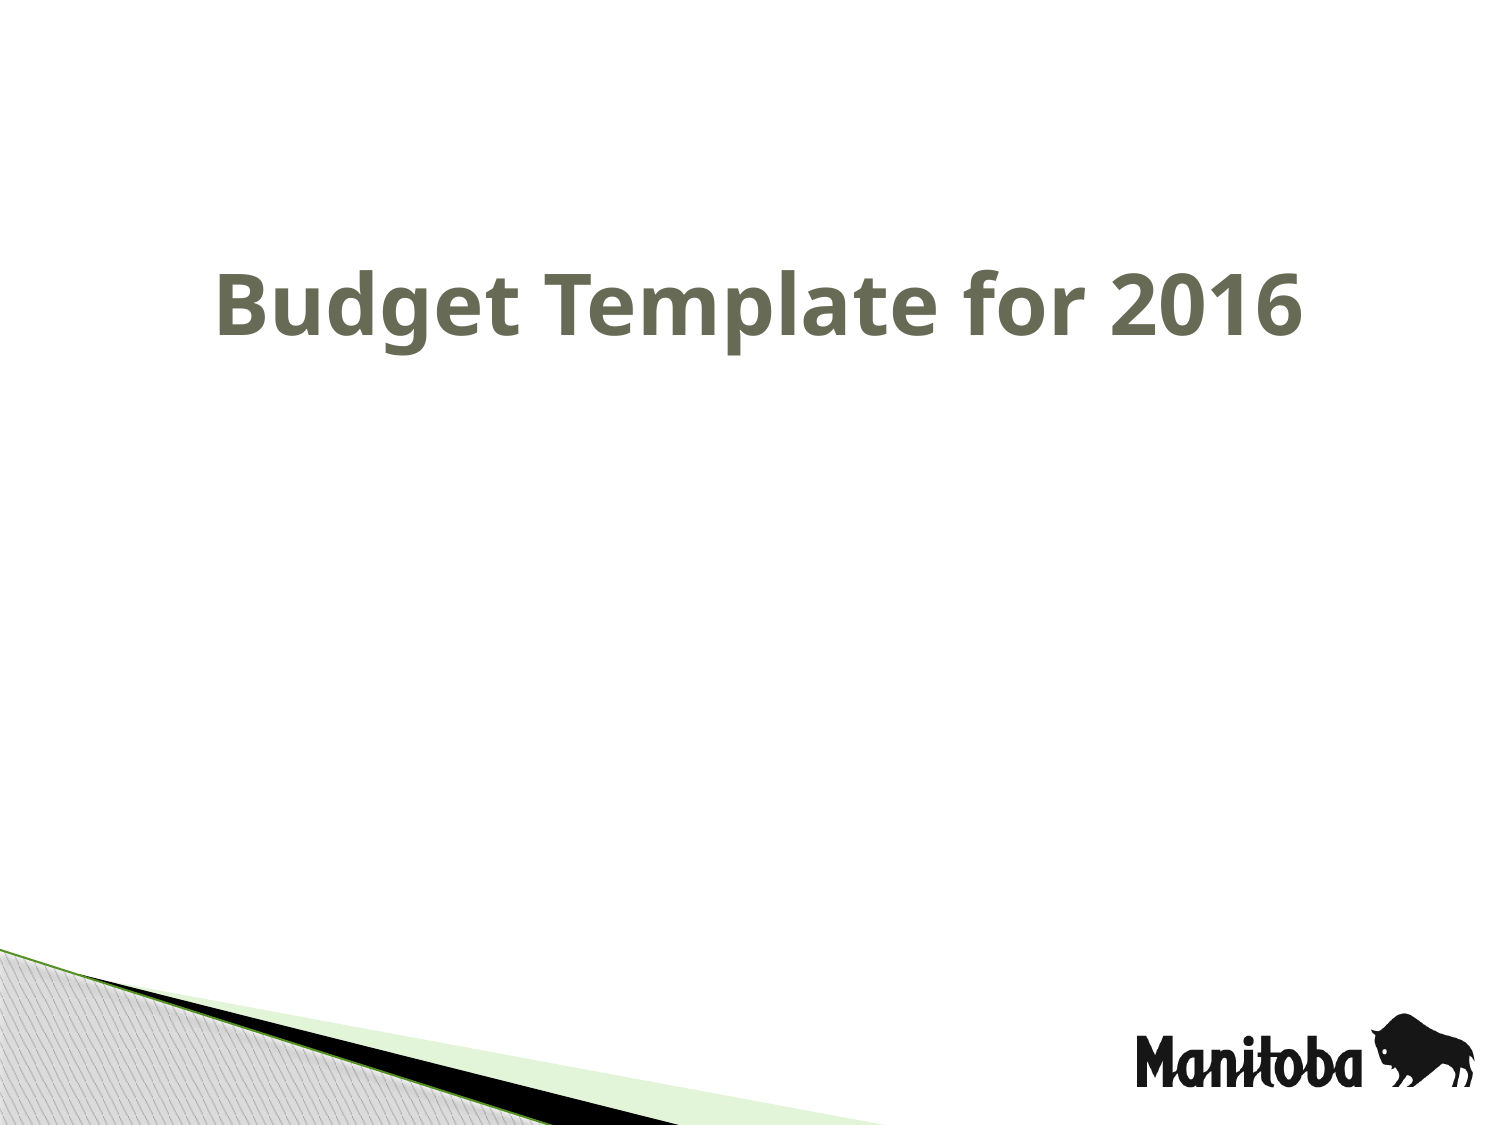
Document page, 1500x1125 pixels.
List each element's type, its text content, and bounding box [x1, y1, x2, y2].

list Budget Template for 2016 [75, 243, 1425, 986]
picture [1137, 1012, 1475, 1088]
